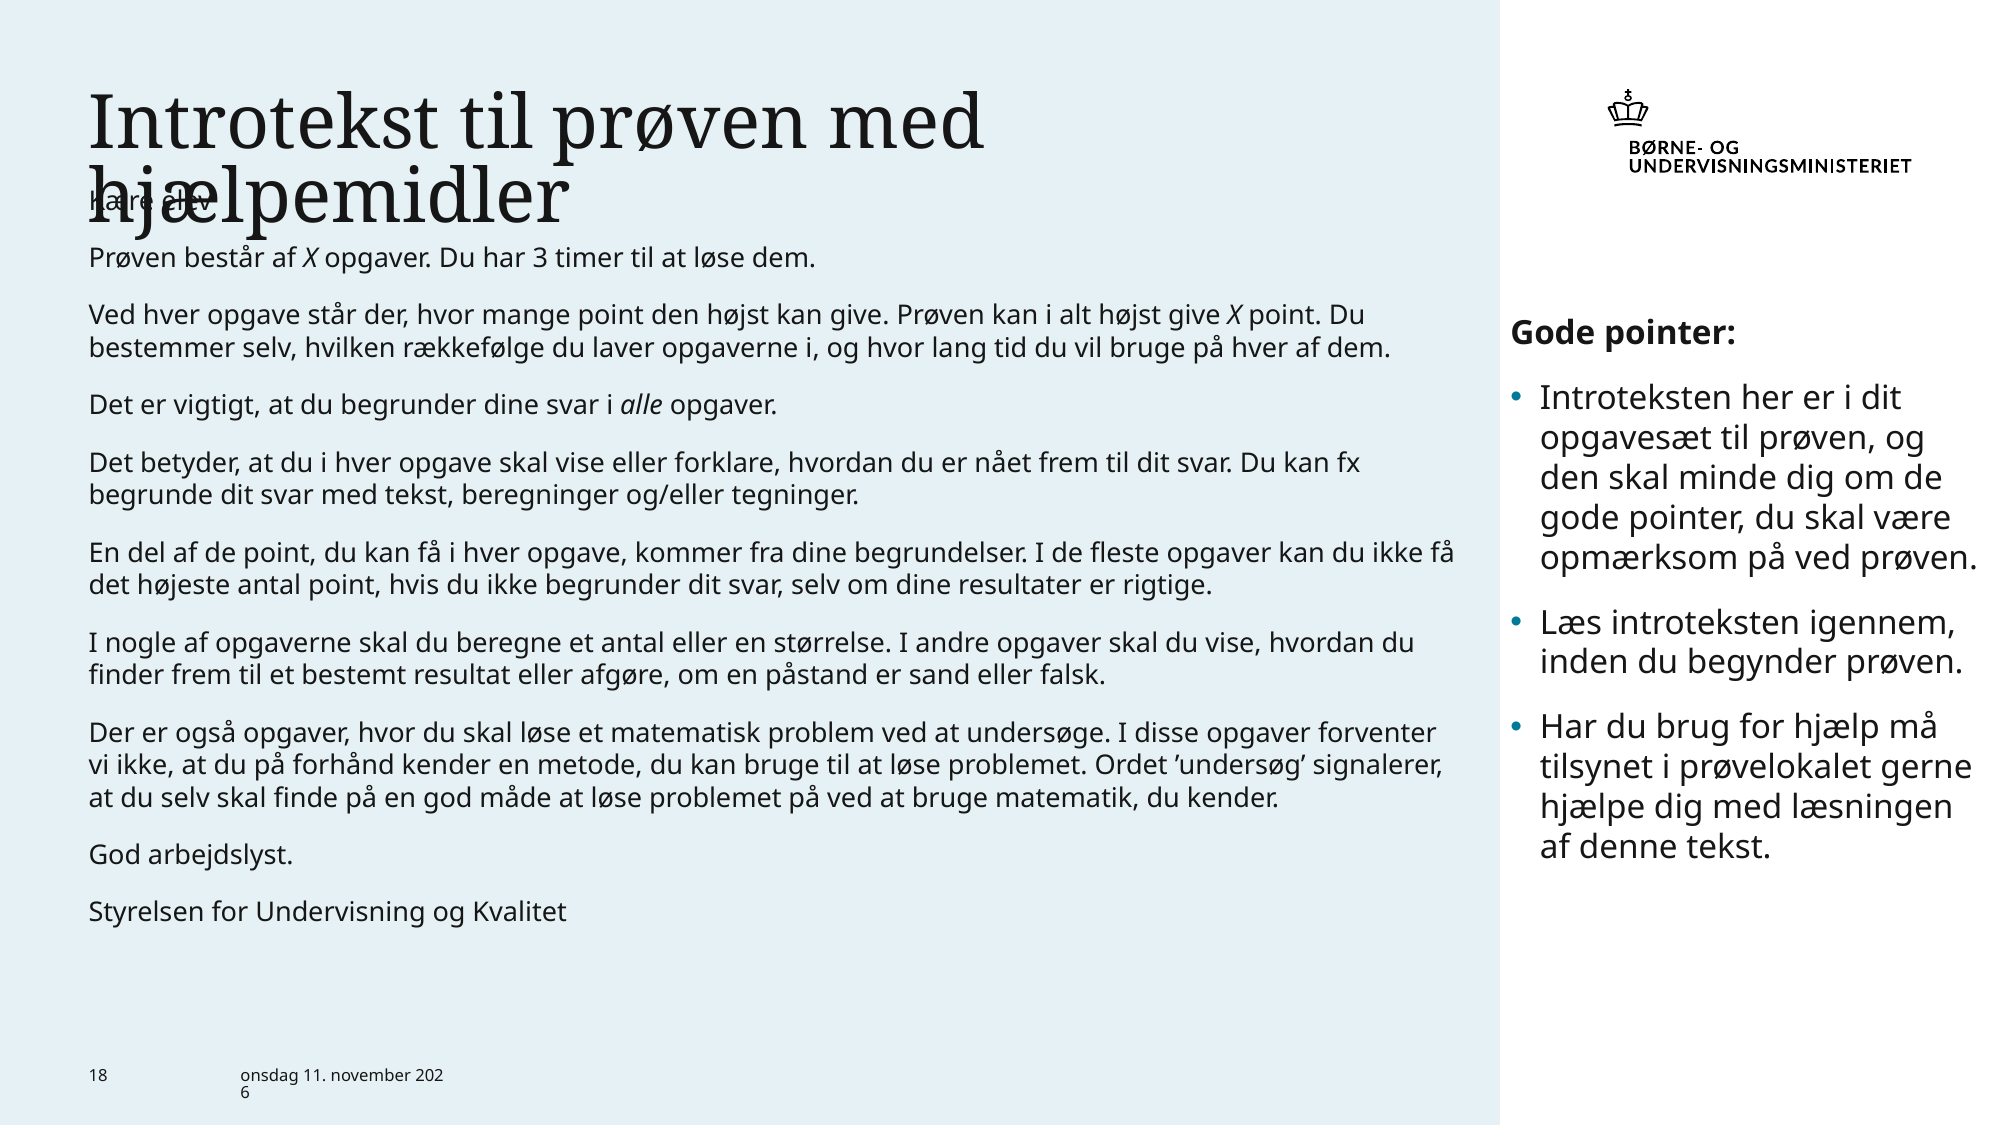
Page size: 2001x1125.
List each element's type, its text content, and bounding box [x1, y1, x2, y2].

slide_number 18 [88, 1058, 134, 1088]
title Introtekst til prøven med hjælpemidler [88, 88, 1456, 182]
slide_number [240, 1058, 449, 1088]
list Kære elev Prøven består af X opgaver. Du har 3 timer til at løse dem. Ved hver opgave står der, hvor mange point den højst kan give. Prøven kan i alt højst give X point. Du bestemmer selv, hvilken rækkefølge du laver opgaverne i, og hvor lang tid du vil bruge på hver af dem. Det er vigtigt, at du begrunder dine svar i alle opgaver. Det betyder, at du i hver opgave skal vise eller forklare, hvordan du er nået frem til dit svar. Du kan fx begrunde dit svar med tekst, beregninger og/eller tegninger. En del af de point, du kan få i hver opgave, kommer fra dine begrundelser. I de fleste opgaver kan du ikke få det højeste antal point, hvis du ikke begrunder dit svar, selv om dine resultater er rigtige. I nogle af opgaverne skal du beregne et antal eller en størrelse. I andre opgaver skal du vise, hvordan du finder frem til et bestemt resultat eller afgøre, om en påstand er sand eller falsk. Der er også opgaver, hvor du skal løse et matematisk problem ved at undersøge. I disse opgaver forventer vi ikke, at du på forhånd kender en metode, du kan bruge til at løse problemet. Ordet ’undersøg’ signalerer, at du selv skal finde på en god måde at løse problemet på ved at bruge matematik, du kender. God arbejdslyst. Styrelsen for Undervisning og Kvalitet [88, 182, 1456, 1088]
text_box Gode pointer: Introteksten her er i dit opgavesæt til prøven, og den skal minde dig om de gode pointer, du skal være opmærksom på ved prøven. Læs introteksten igennem, inden du begynder prøven. Har du brug for hjælp må tilsynet i prøvelokalet gerne hjælpe dig med læsningen af denne tekst. [1510, 268, 1986, 1125]
